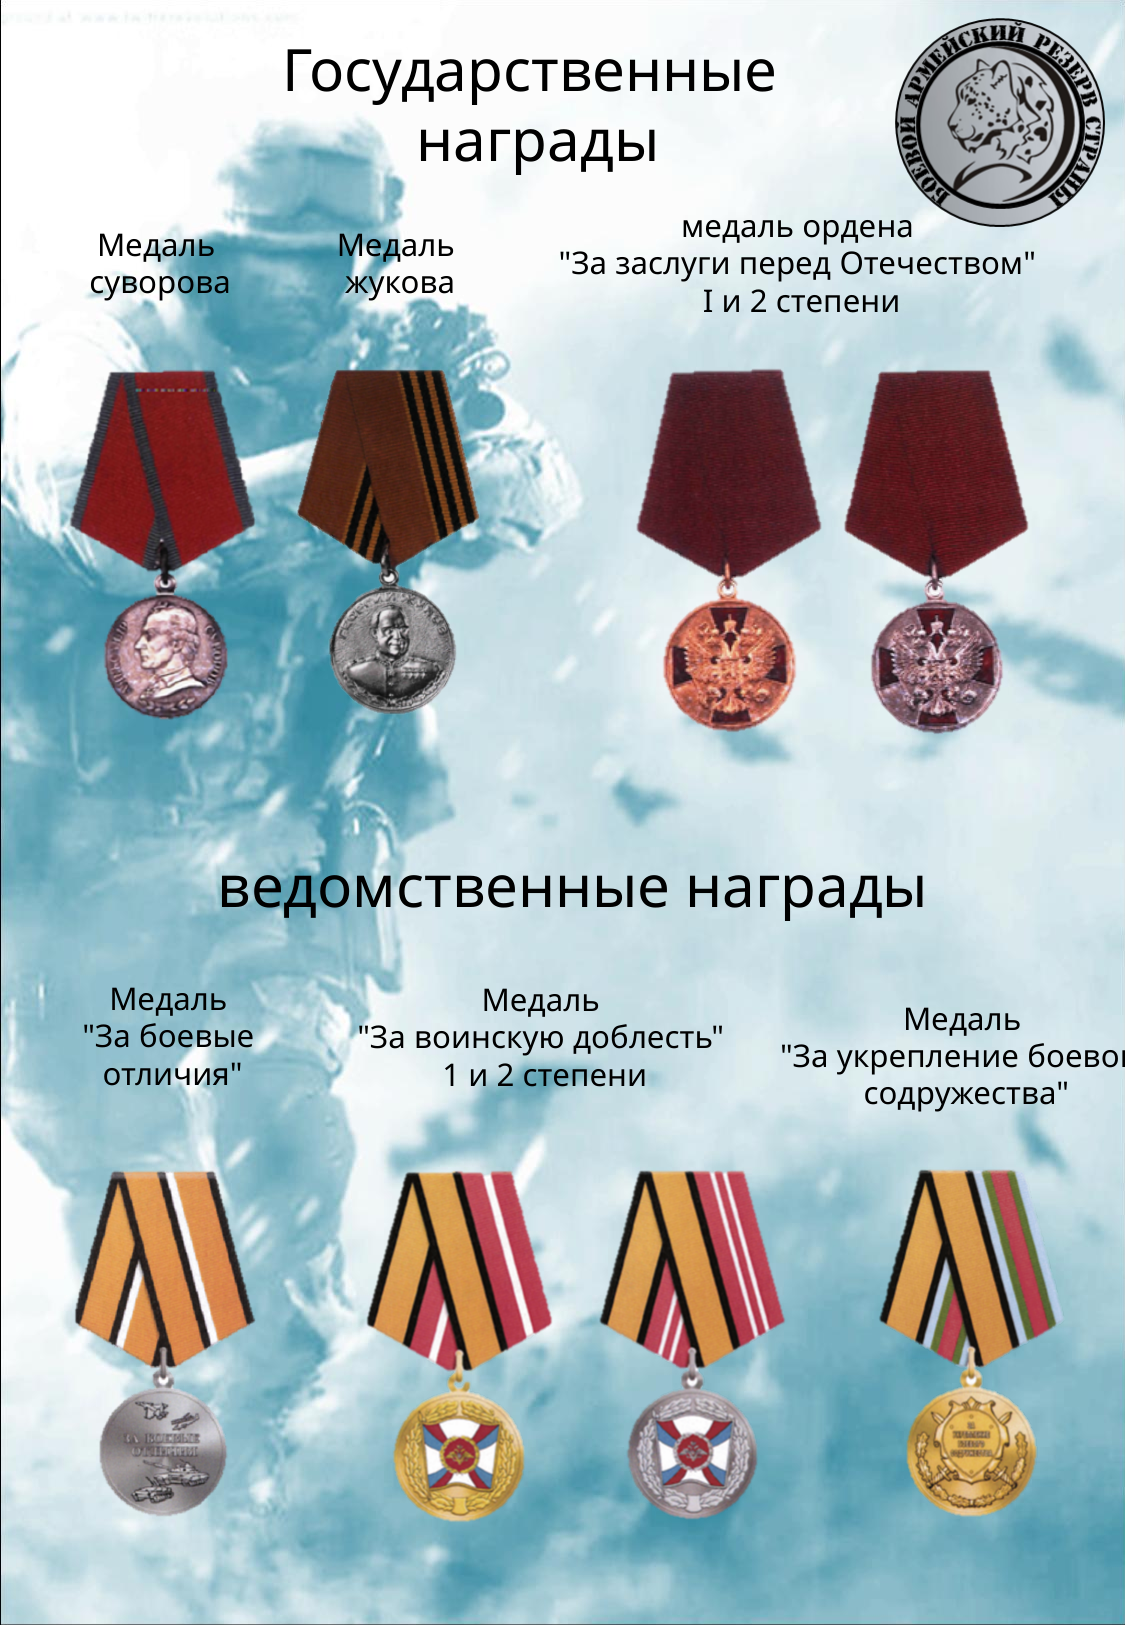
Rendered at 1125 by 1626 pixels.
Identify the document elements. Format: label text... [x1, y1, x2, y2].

text_box Медаль жукова [261, 202, 438, 323]
text_box Медаль "За укрепление боевого содружества" [755, 995, 1125, 1115]
text_box Медаль суворова [0, 202, 261, 323]
picture [0, 0, 1125, 246]
text_box медаль ордена "За заслуги перед Отечеством" I и 2 степени [438, 202, 1125, 323]
text_box Медаль "За боевые отличия" [0, 975, 374, 1095]
text_box ведомственные награды [94, 824, 1051, 944]
text_box Медаль "За воинскую доблесть" 1 и 2 степени [267, 976, 823, 1097]
picture [0, 323, 1125, 995]
picture [0, 1095, 1125, 1625]
text_box Государственные награды [59, 43, 874, 163]
